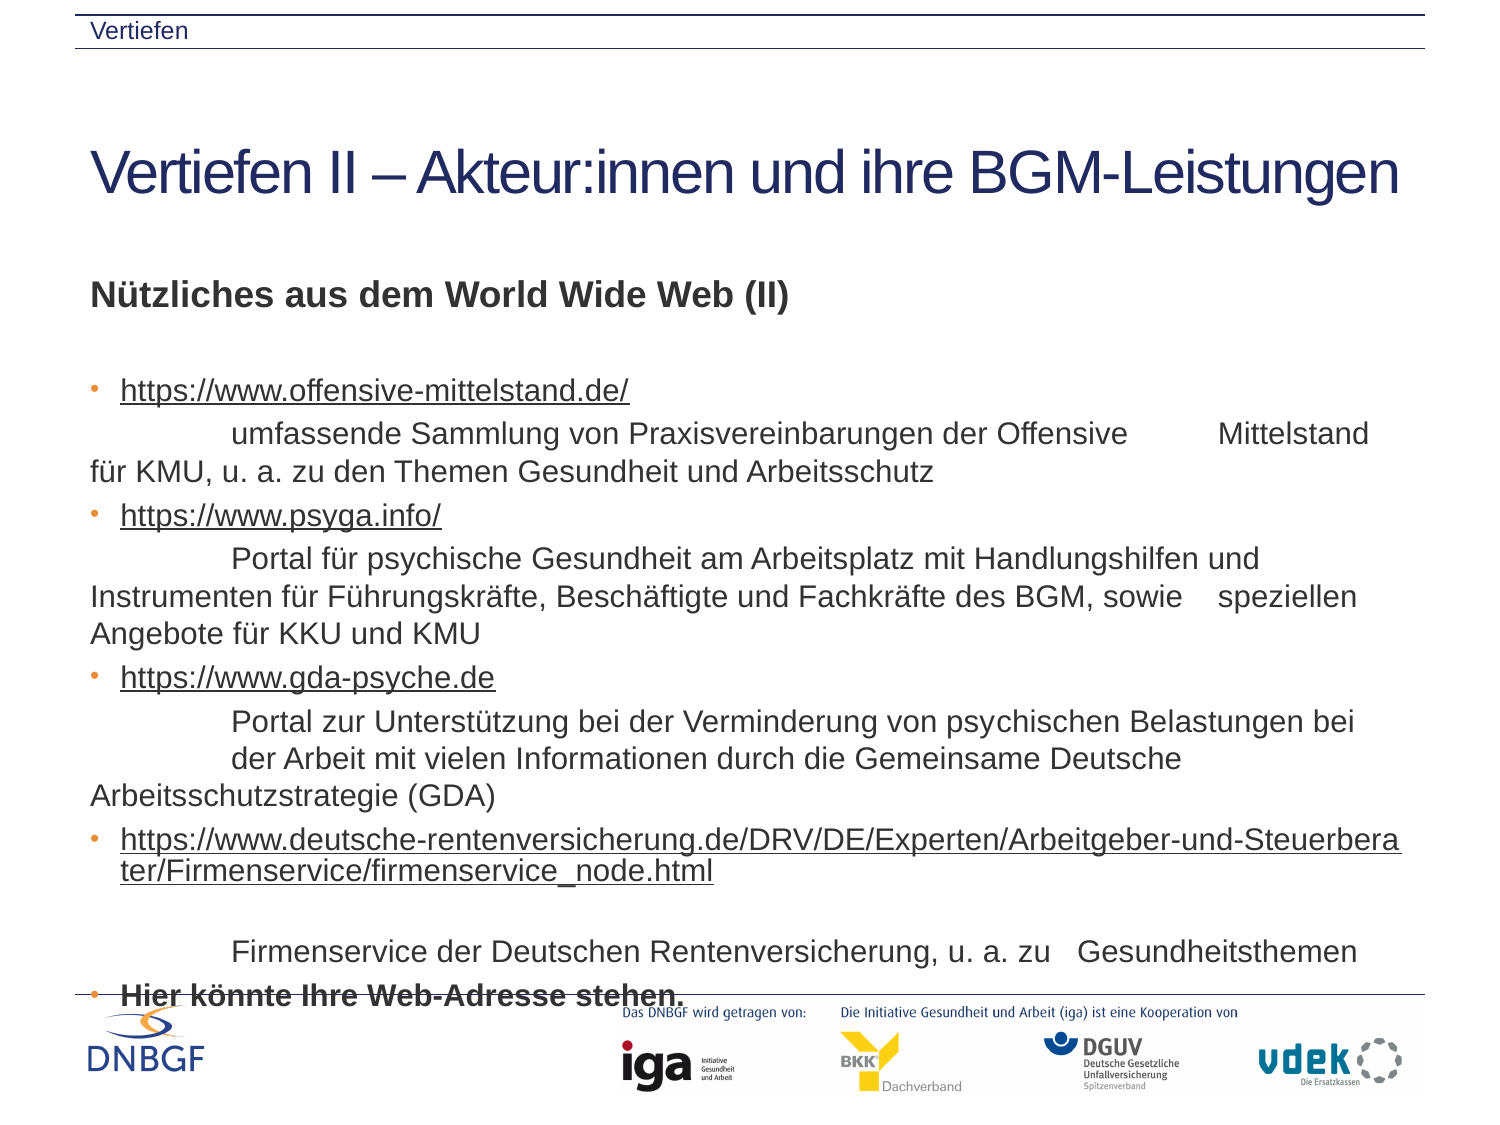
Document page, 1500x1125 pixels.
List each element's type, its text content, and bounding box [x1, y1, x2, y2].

list Nützliches aus dem World Wide Web (II) https://www.offensive-mittelstand.de/ umfassende Sammlung von Praxisvereinbarungen der Offensive Mittelstand für KMU, u. a. zu den Themen Gesundheit und Arbeitsschutz https://www.psyga.info/ Portal für psychische Gesundheit am Arbeitsplatz mit Handlungshilfen und Instrumenten für Führungskräfte, Beschäftigte und Fachkräfte des BGM, sowie speziellen Angebote für KKU und KMU https://www.gda-psyche.de Por­tal zur Unterstützung bei der Verminderung von psy­chi­schen Be­las­tun­gen bei der Ar­beit mit vielen In­for­ma­ti­onen durch die Gemeinsame Deutsche Arbeitsschutzstrategie (GDA) https://www.deutsche-rentenversicherung.de/DRV/DE/Experten/Arbeitgeber-und-Steuerberater/Firmenservice/firmenservice_node.html Firmenservice der Deutschen Rentenversicherung, u. a. zu Gesundheitsthemen Hier könnte Ihre Web-Adresse stehen. [75, 262, 1425, 993]
picture [617, 1000, 1425, 1099]
title Vertiefen II – Akteur:innen und ihre BGM-Leistungen [75, 87, 1425, 250]
list Vertiefen [75, 7, 721, 58]
